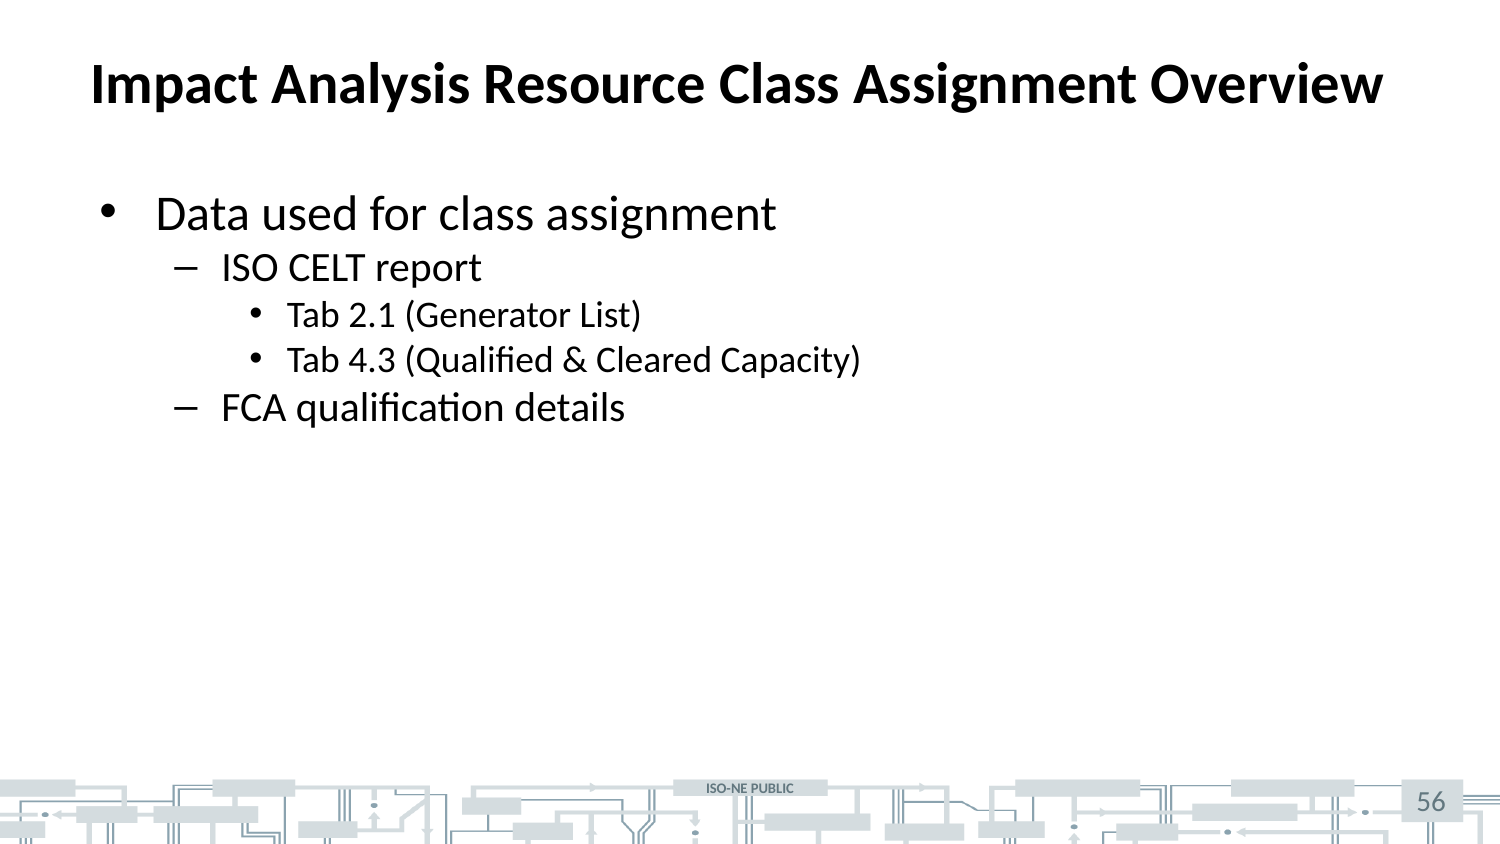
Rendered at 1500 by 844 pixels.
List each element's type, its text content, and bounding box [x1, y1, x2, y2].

picture [0, 773, 1500, 844]
list Data used for class assignment ISO CELT report Tab 2.1 (Generator List) Tab 4.3 (Qualified & Cleared Capacity) FCA qualification details [75, 172, 1463, 765]
title Impact Analysis Resource Class Assignment Overview [75, 9, 1425, 150]
slide_number 56 [1400, 783, 1463, 816]
